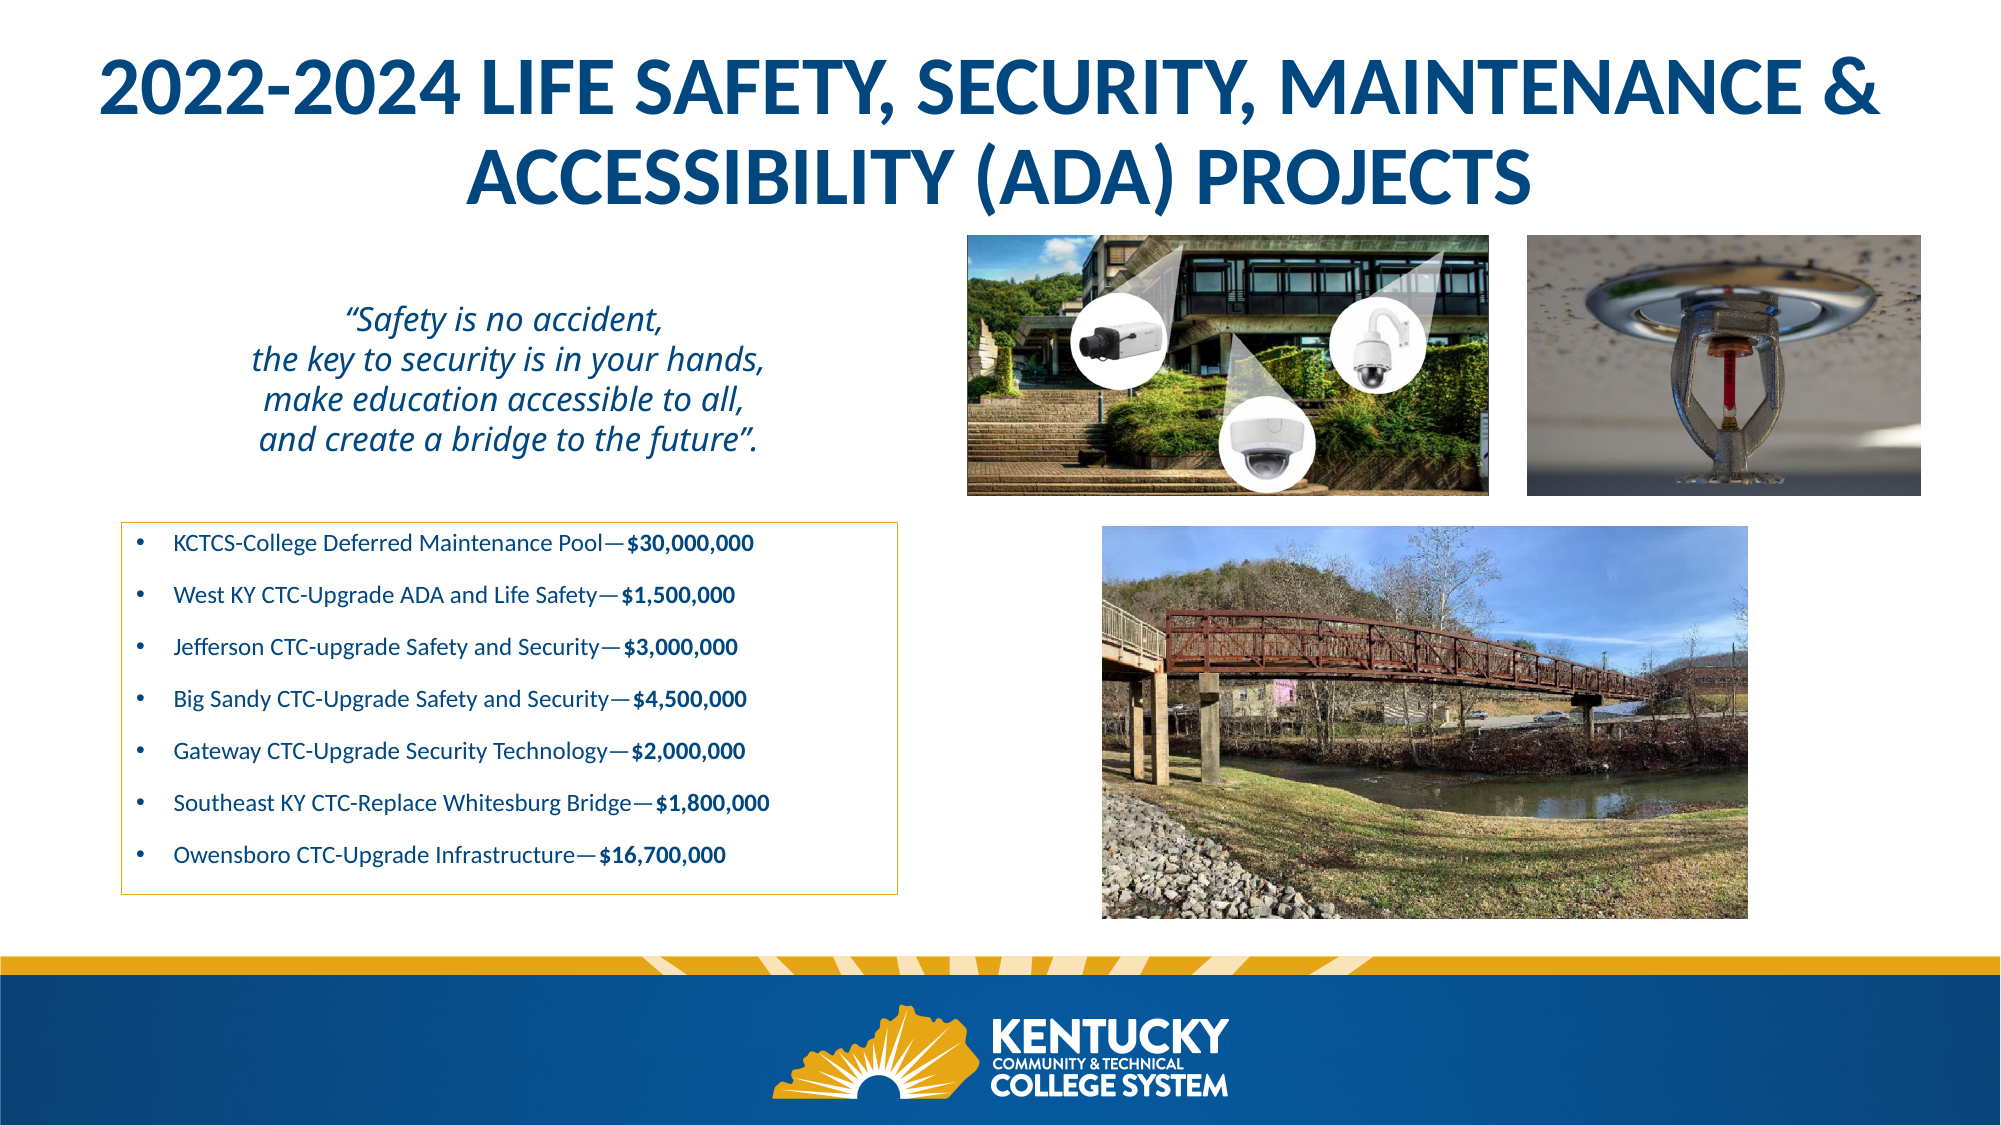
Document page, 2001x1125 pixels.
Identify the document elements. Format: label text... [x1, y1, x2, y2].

text_box “Safety is no accident, the key to security is in your hands, make education accessible to all, and create a bridge to the future”. [23, 290, 967, 466]
list KCTCS-College Deferred Maintenance Pool—$30,000,000 West KY CTC-Upgrade ADA and Life Safety—$1,500,000 Jefferson CTC-upgrade Safety and Security—$3,000,000 Big Sandy CTC-Upgrade Safety and Security—$4,500,000 Gateway CTC-Upgrade Security Technology—$2,000,000 Southeast KY CTC-Replace Whitesburg Bridge—$1,800,000 Owensboro CTC-Upgrade Infrastructure—$16,700,000 [121, 522, 898, 895]
title 2022-2024 Life safety, Security, Maintenance & Accessibility (ADA) projects [62, 33, 1938, 232]
picture [0, 0, 2001, 1125]
